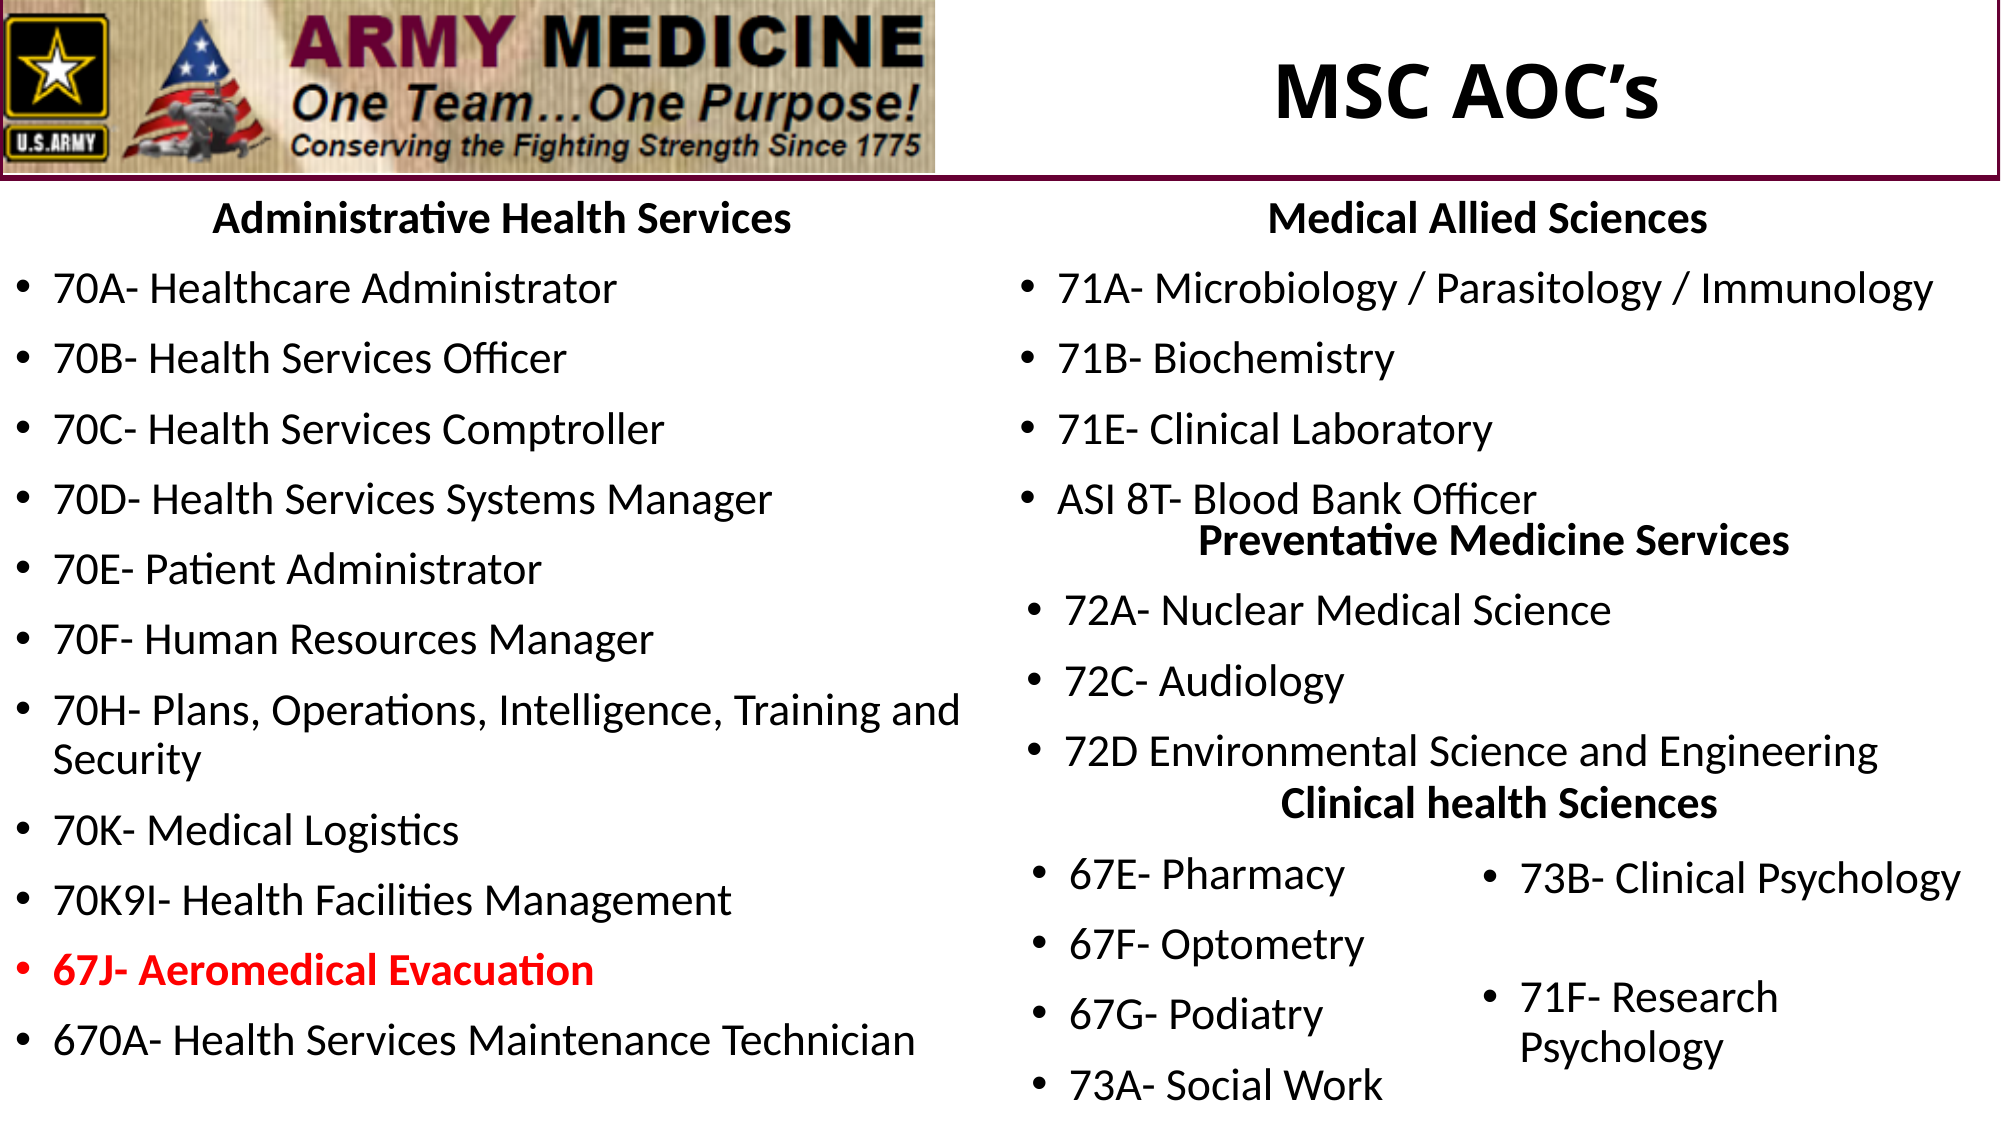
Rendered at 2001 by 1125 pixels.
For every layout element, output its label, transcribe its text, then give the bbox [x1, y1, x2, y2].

text_box 73B- Clinical Psychology 71F- Research Psychology [1467, 770, 2000, 1125]
list Administrative Health Services 70A- Healthcare Administrator 70B- Health Services Officer 70C- Health Services Comptroller 70D- Health Services Systems Manager 70E- Patient Administrator 70F- Human Resources Manager 70H- Plans, Operations, Intelligence, Training and Security 70K- Medical Logistics 70K9I- Health Facilities Management 67J- Aeromedical Evacuation 670A- Health Services Maintenance Technician [0, 186, 1005, 1079]
text_box Clinical health Sciences 67E- Pharmacy 67F- Optometry 67G- Podiatry 73A- Social Work [1016, 771, 1467, 1125]
text_box Preventative Medicine Services 72A- Nuclear Medical Science 72C- Audiology 72D Environmental Science and Engineering [1011, 508, 1978, 806]
text_box Medical Allied Sciences 71A- Microbiology / Parasitology / Immunology 71B- Biochemistry 71E- Clinical Laboratory ASI 8T- Blood Bank Officer [1004, 186, 1971, 585]
picture [3, 0, 934, 173]
title MSC AOC’s [934, 0, 2000, 188]
